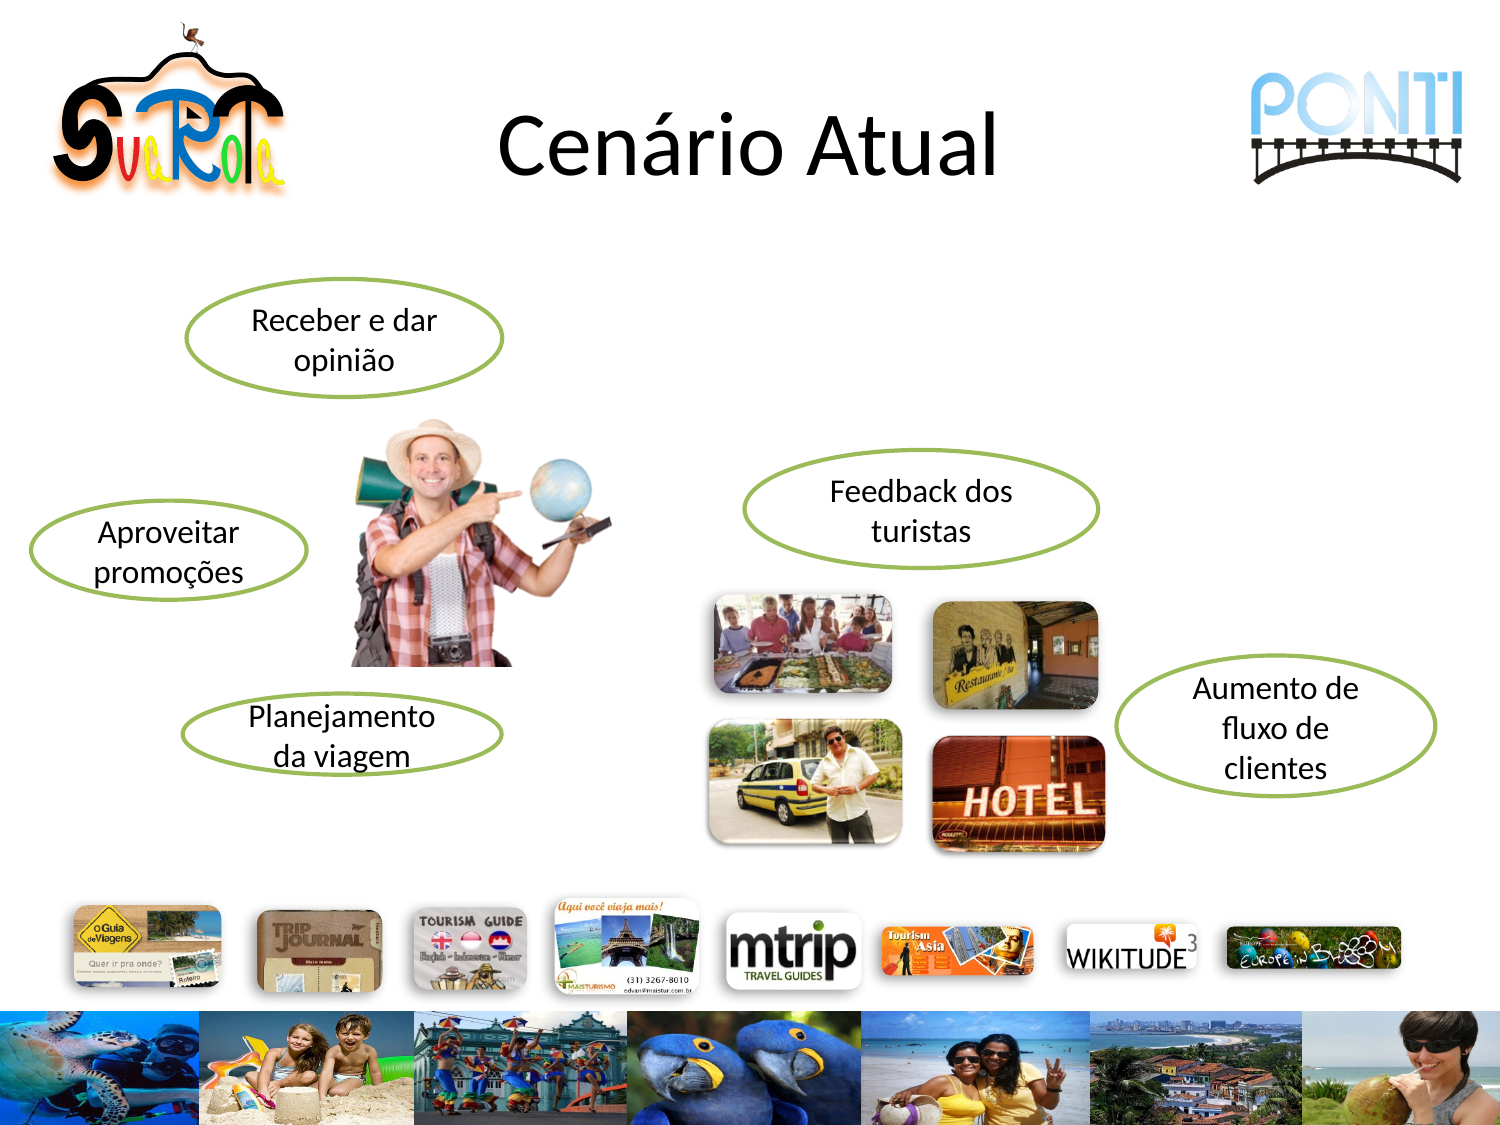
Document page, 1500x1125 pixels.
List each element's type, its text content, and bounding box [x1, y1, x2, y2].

title Cenário Atual [75, 45, 1425, 233]
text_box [52, 20, 285, 185]
picture [881, 926, 1034, 976]
picture [932, 601, 1099, 710]
picture [256, 909, 383, 993]
picture [349, 418, 613, 667]
text_box Receber e dar opinião [184, 276, 505, 400]
picture [713, 594, 893, 694]
picture [726, 912, 862, 990]
picture [73, 904, 222, 988]
picture [413, 907, 528, 990]
picture [920, 729, 1112, 864]
picture [0, 1011, 1500, 1125]
picture [1066, 923, 1197, 969]
picture [699, 713, 907, 853]
text_box Feedback dos turistas [742, 447, 1101, 571]
picture [1226, 926, 1402, 969]
text_box Planejamento da viagem [180, 691, 504, 777]
picture [554, 897, 700, 995]
picture [1250, 70, 1462, 185]
text_box Aumento de fluxo de clientes [1114, 653, 1438, 799]
text_box Aproveitar promoções [28, 498, 309, 602]
